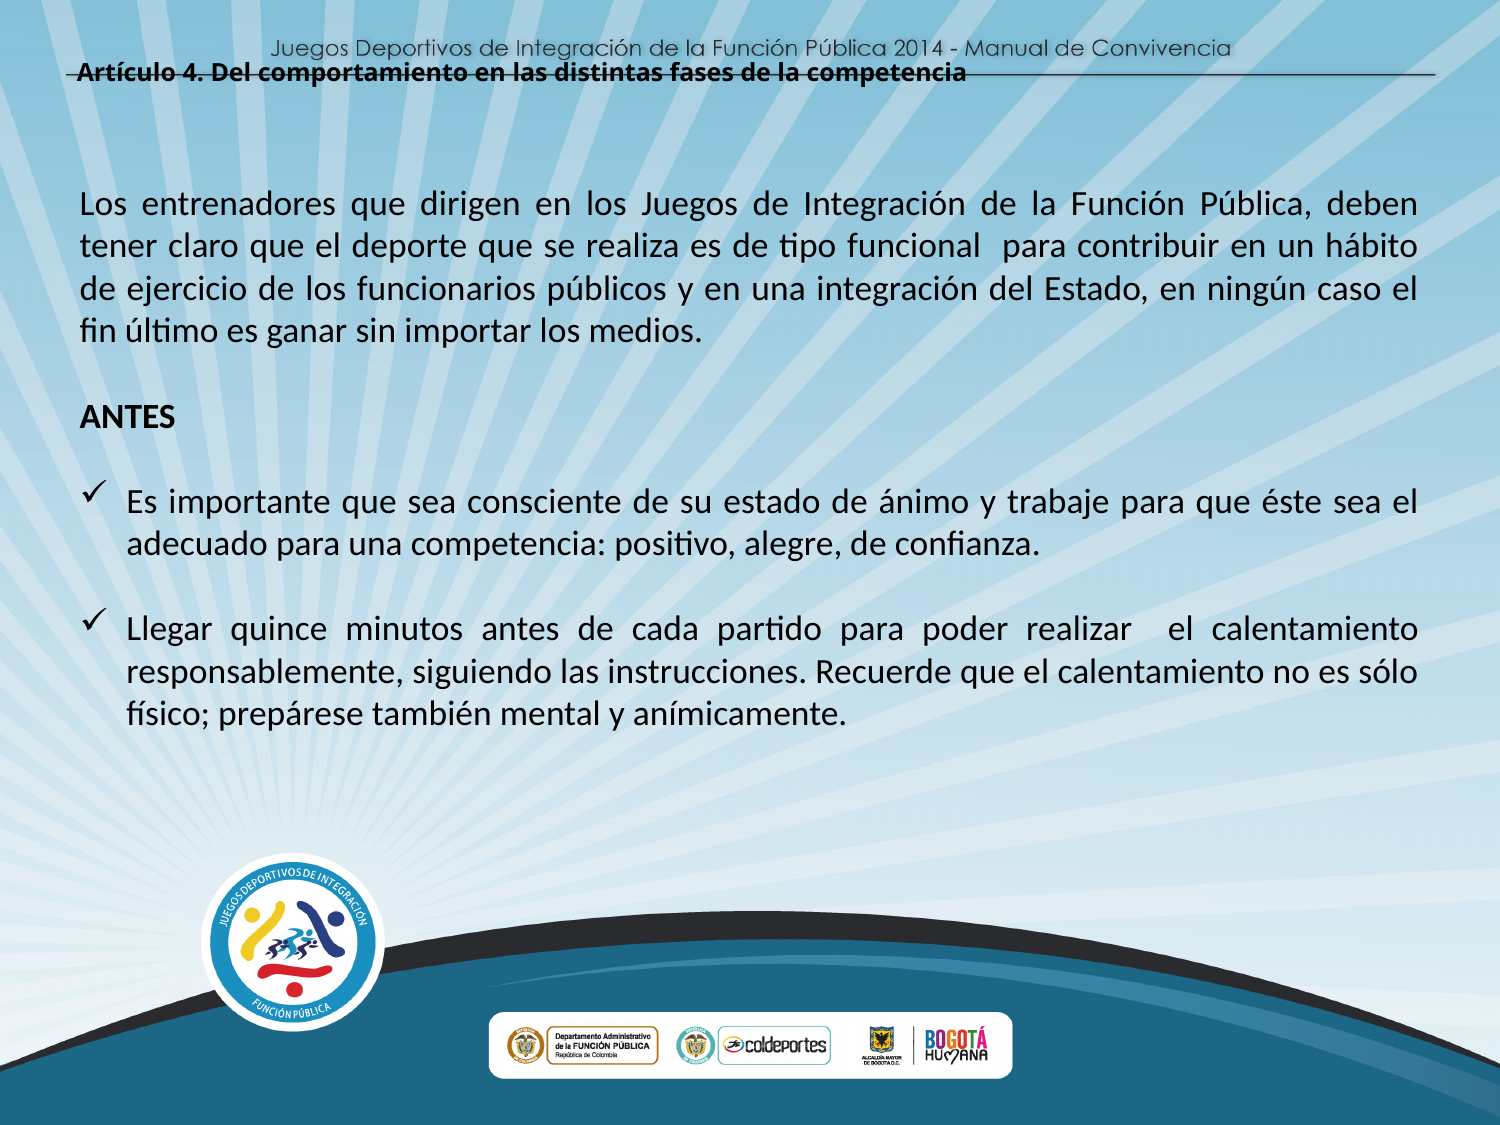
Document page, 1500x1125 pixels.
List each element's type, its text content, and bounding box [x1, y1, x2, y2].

picture [0, 0, 1500, 1125]
text_box Artículo 4. Del comportamiento en las distintas fases de la competencia [62, 48, 1291, 94]
text_box Los entrenadores que dirigen en los Juegos de Integración de la Función Pública, deben tener claro que el deporte que se realiza es de tipo funcional para contribuir en un hábito de ejercicio de los funcionarios públicos y en una integración del Estado, en ningún caso el fin último es ganar sin importar los medios. ANTES Es importante que sea consciente de su estado de ánimo y trabaje para que éste sea el adecuado para una competencia: positivo, alegre, de confianza. Llegar quince minutos antes de cada partido para poder realizar el calentamiento responsablemente, siguiendo las instrucciones. Recuerde que el calentamiento no es sólo físico; prepárese también mental y anímicamente. [64, 172, 1436, 826]
